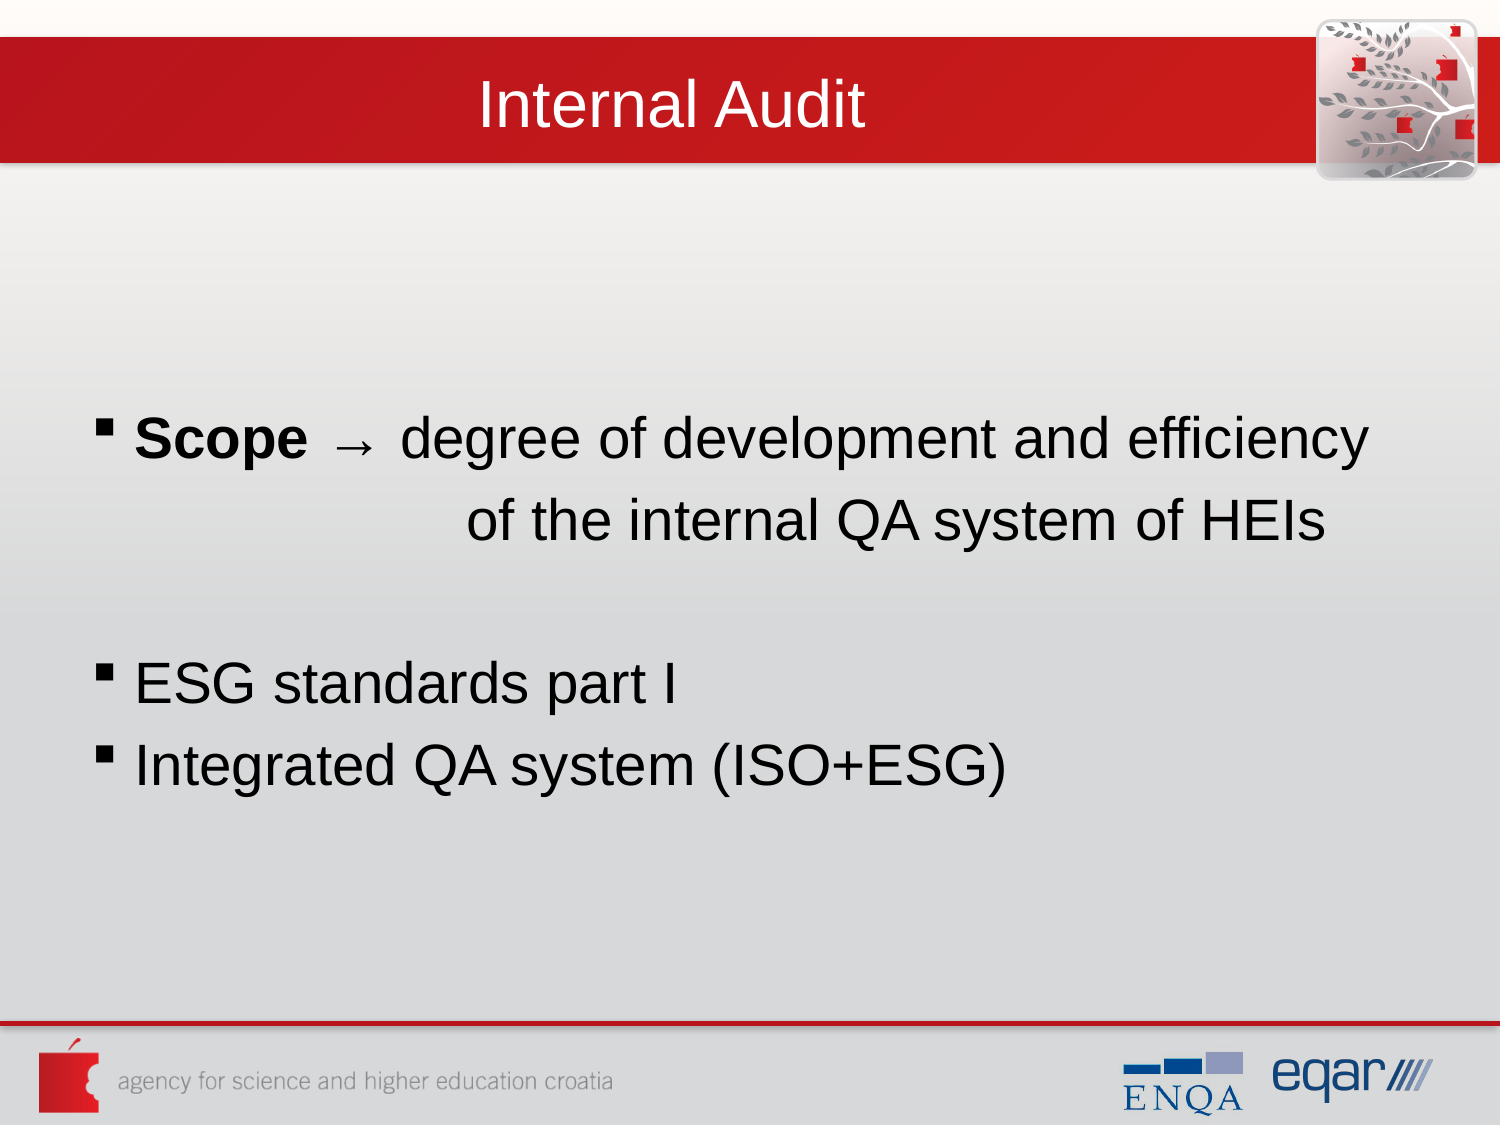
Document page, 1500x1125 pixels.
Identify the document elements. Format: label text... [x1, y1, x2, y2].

picture [1273, 1059, 1433, 1103]
picture [1119, 1038, 1250, 1124]
title Internal Audit [34, 53, 1310, 147]
picture [39, 1038, 612, 1114]
text_box Scope → degree of development and efficiency of the internal QA system of HEIs ESG standards part I Integrated QA system (ISO+ESG) [76, 392, 1449, 968]
picture [1320, 23, 1474, 177]
